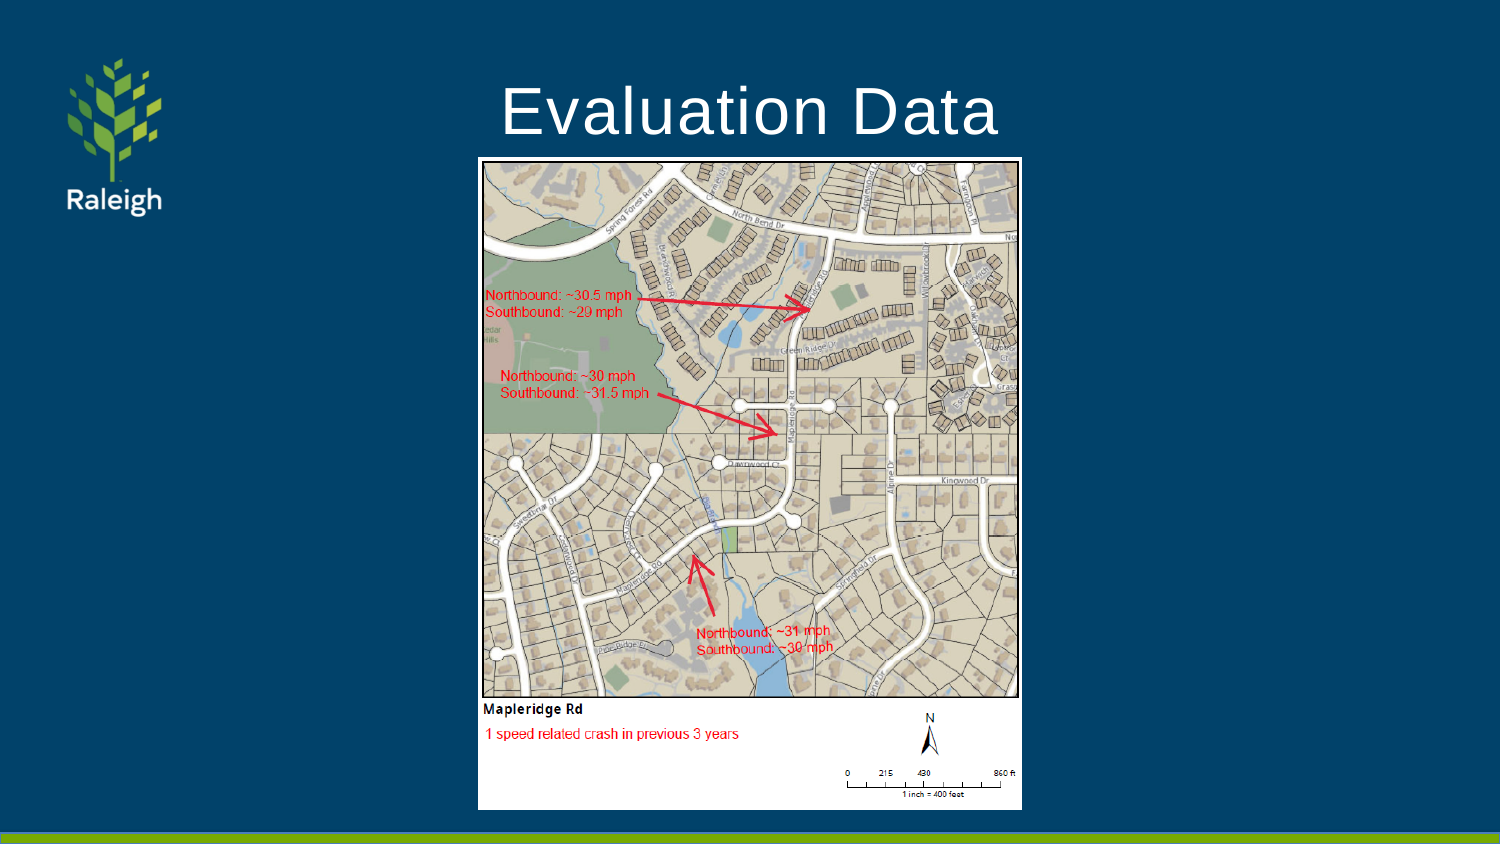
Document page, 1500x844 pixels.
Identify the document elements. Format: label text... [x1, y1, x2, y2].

title Evaluation Data [0, 60, 1500, 158]
picture [478, 157, 1022, 810]
picture [30, 158, 199, 222]
picture [30, 53, 199, 60]
